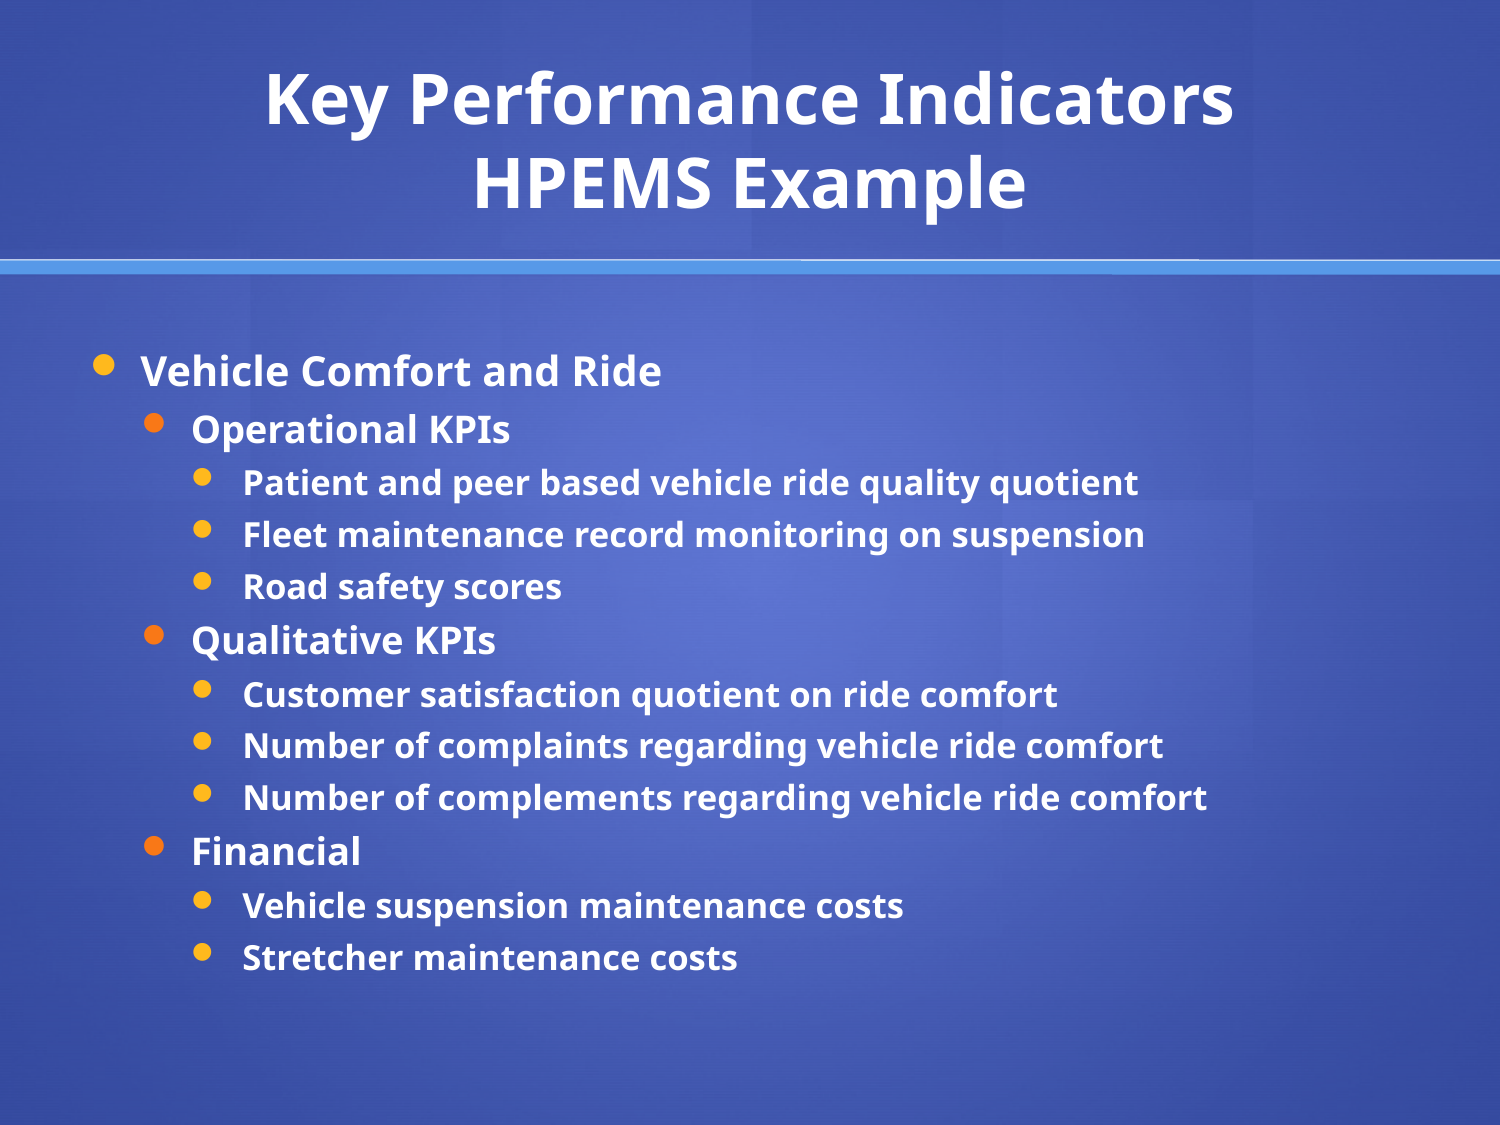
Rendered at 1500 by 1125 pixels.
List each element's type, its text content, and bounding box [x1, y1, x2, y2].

title Key Performance Indicators HPEMS Example [75, 45, 1425, 233]
list Vehicle Comfort and Ride Operational KPIs Patient and peer based vehicle ride quality quotient Fleet maintenance record monitoring on suspension Road safety scores Qualitative KPIs Customer satisfaction quotient on ride comfort Number of complaints regarding vehicle ride comfort Number of complements regarding vehicle ride comfort Financial Vehicle suspension maintenance costs Stretcher maintenance costs [75, 337, 1425, 988]
